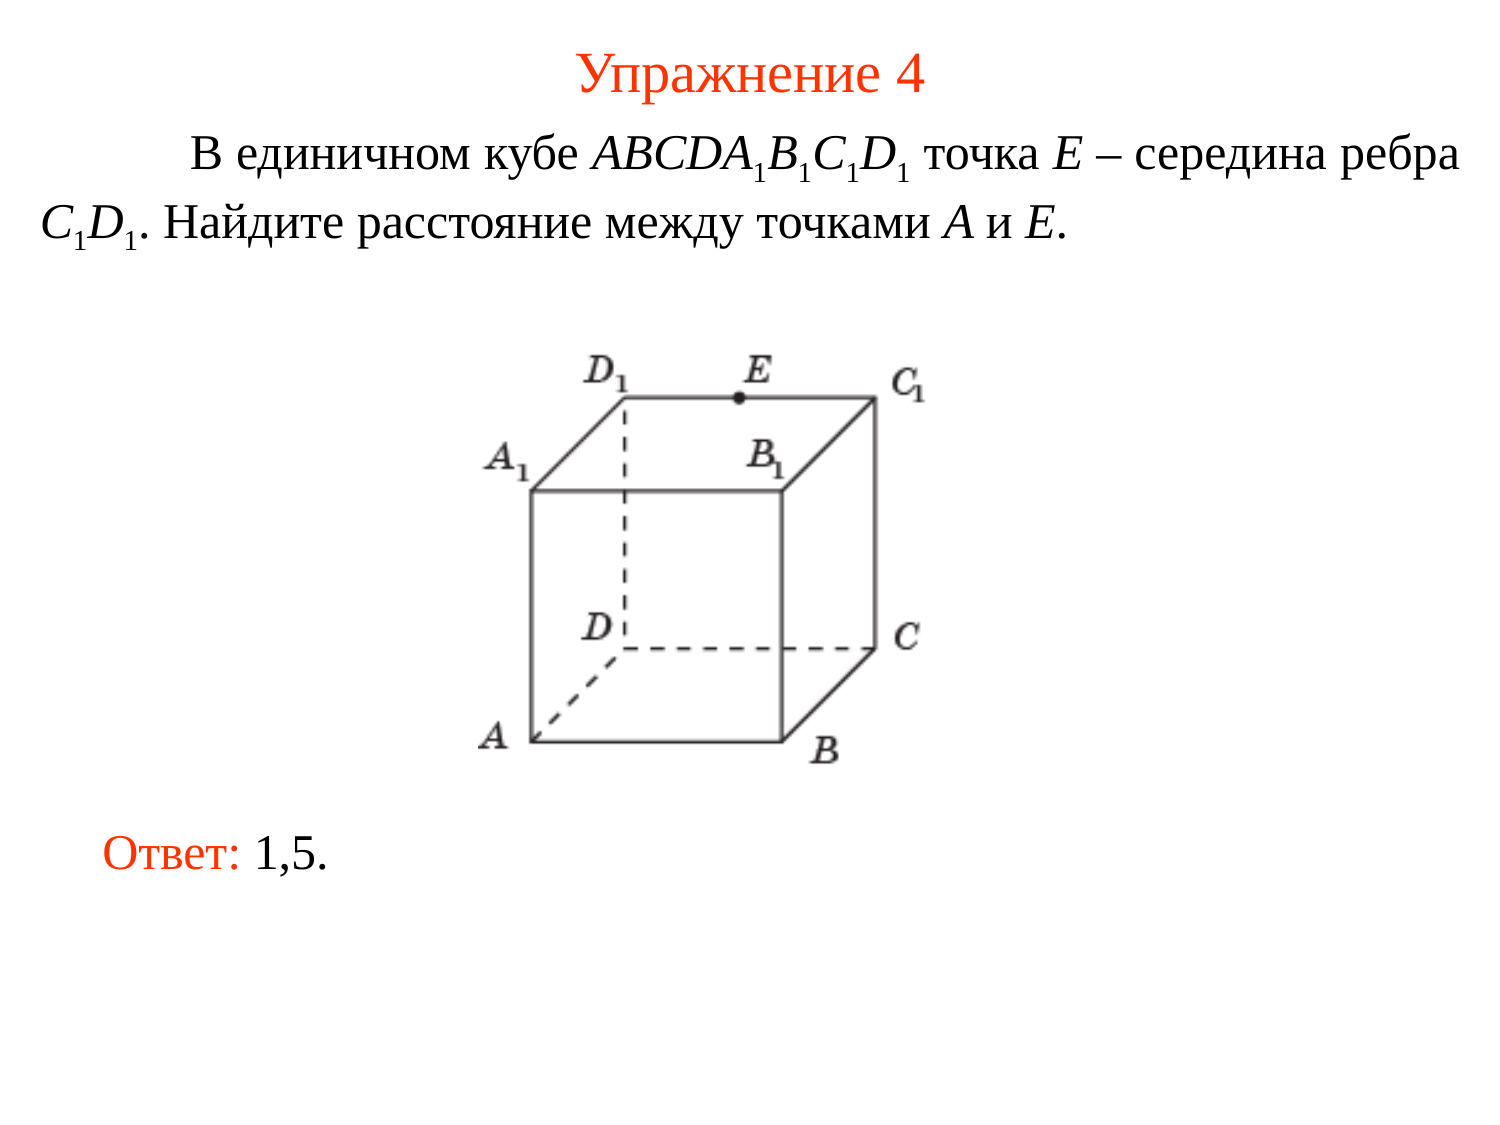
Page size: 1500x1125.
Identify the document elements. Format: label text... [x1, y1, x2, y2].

text_box Ответ: 1,5. [87, 812, 413, 888]
text_box В единичном кубе ABCDA1B1C1D1 точка E – середина ребра C1D1. Найдите расстояние между точками A и E. [24, 112, 1475, 264]
title Упражнение 4 [112, 24, 1388, 113]
picture [478, 351, 928, 774]
